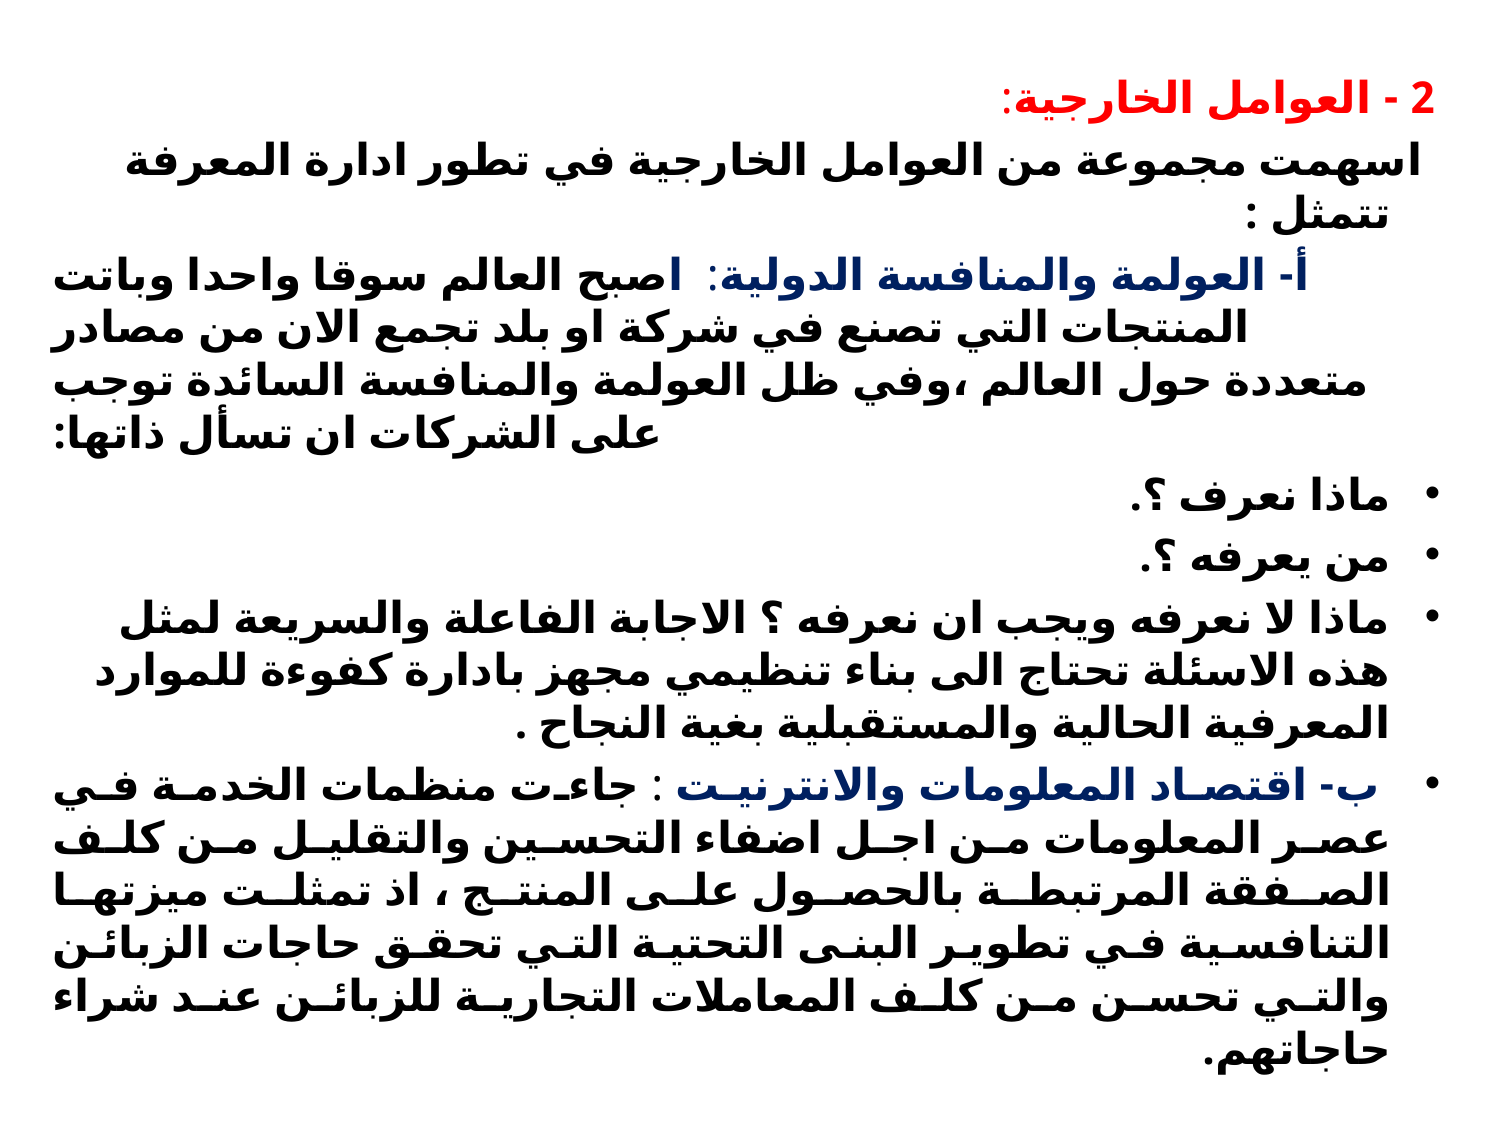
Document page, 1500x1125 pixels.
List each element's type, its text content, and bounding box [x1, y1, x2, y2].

list 2 - العوامل الخارجية: اسهمت مجموعة من العوامل الخارجية في تطور ادارة المعرفة تتمثل : أ- العولمة والمنافسة الدولية: اصبح العالم سوقا واحدا وباتت المنتجات التي تصنع في شركة او بلد تجمع الان من مصادر متعددة حول العالم ،وفي ظل العولمة والمنافسة السائدة توجب على الشركات ان تسأل ذاتها: ماذا نعرف ؟. من يعرفه ؟. ماذا لا نعرفه ويجب ان نعرفه ؟ الاجابة الفاعلة والسريعة لمثل هذه الاسئلة تحتاج الى بناء تنظيمي مجهز بادارة كفوءة للموارد المعرفية الحالية والمستقبلية بغية النجاح . ب- اقتصاد المعلومات والانترنيت : جاءت منظمات الخدمة في عصر المعلومات من اجل اضفاء التحسين والتقليل من كلف الصفقة المرتبطة بالحصول على المنتج ، اذ تمثلت ميزتها التنافسية في تطوير البنى التحتية التي تحقق حاجات الزبائن والتي تحسن من كلف المعاملات التجارية للزبائن عند شراء حاجاتهم. [37, 62, 1450, 1088]
